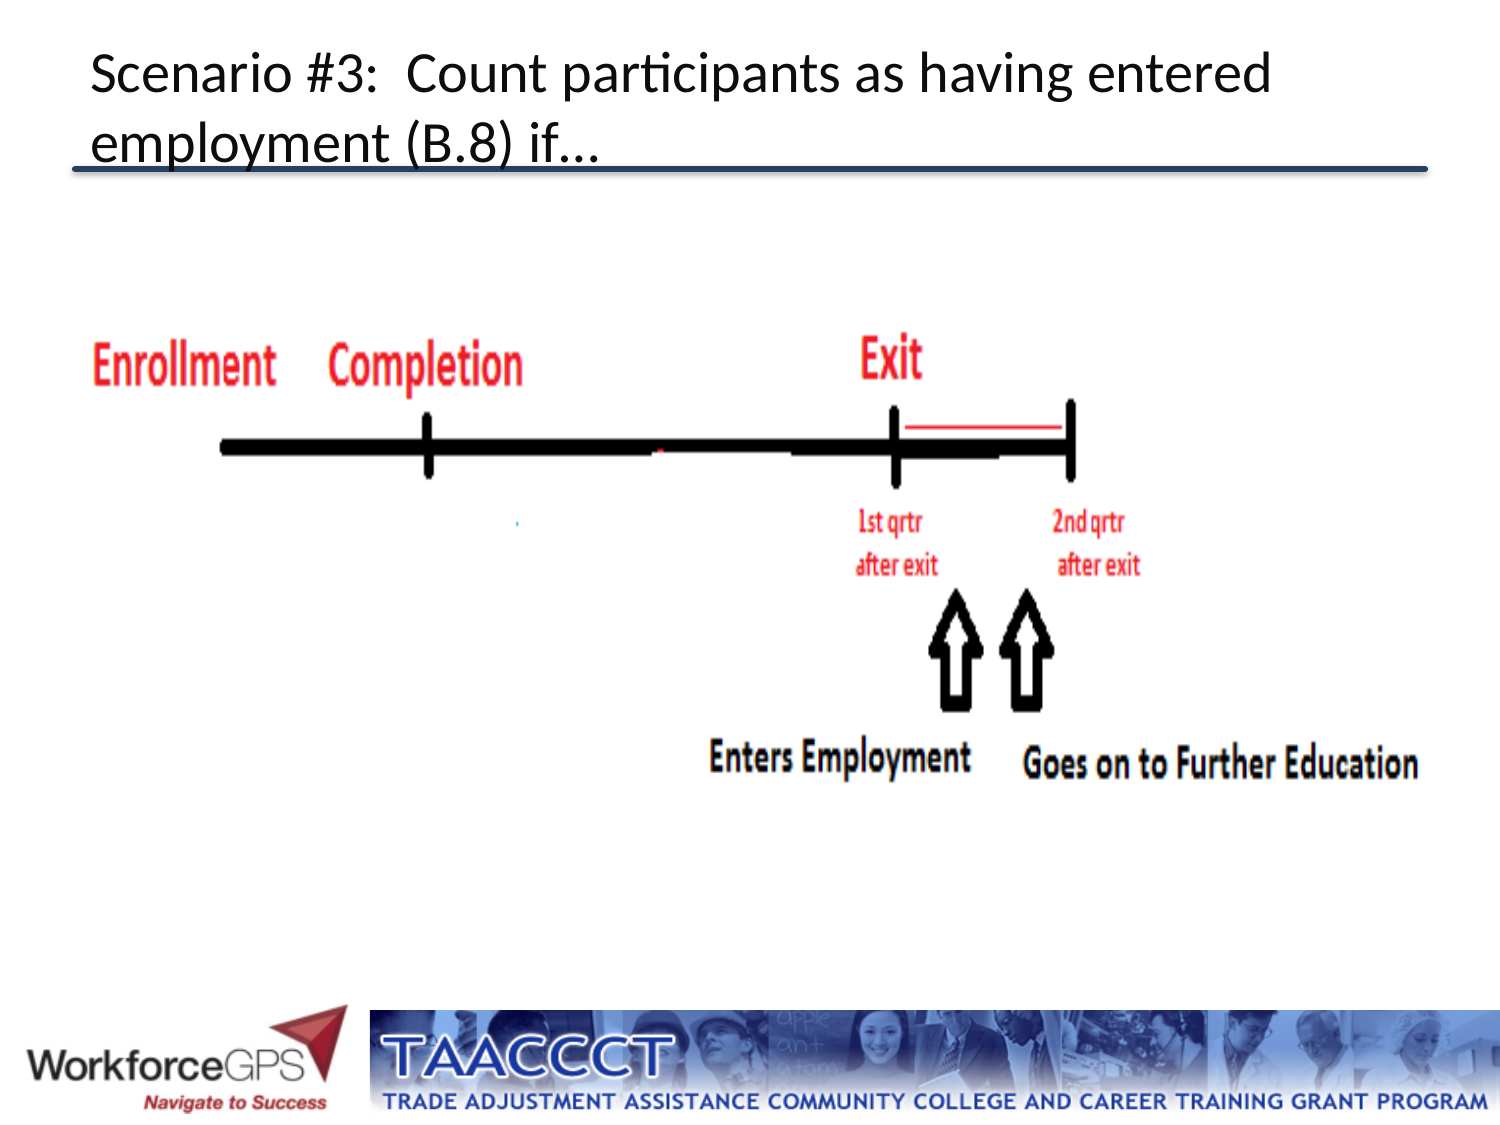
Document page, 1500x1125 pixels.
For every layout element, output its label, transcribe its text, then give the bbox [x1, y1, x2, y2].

picture [369, 1010, 1500, 1124]
title Scenario #3: Count participants as having entered employment (B.8) if… [75, 57, 1425, 150]
picture [24, 1004, 351, 1114]
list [74, 237, 1463, 844]
